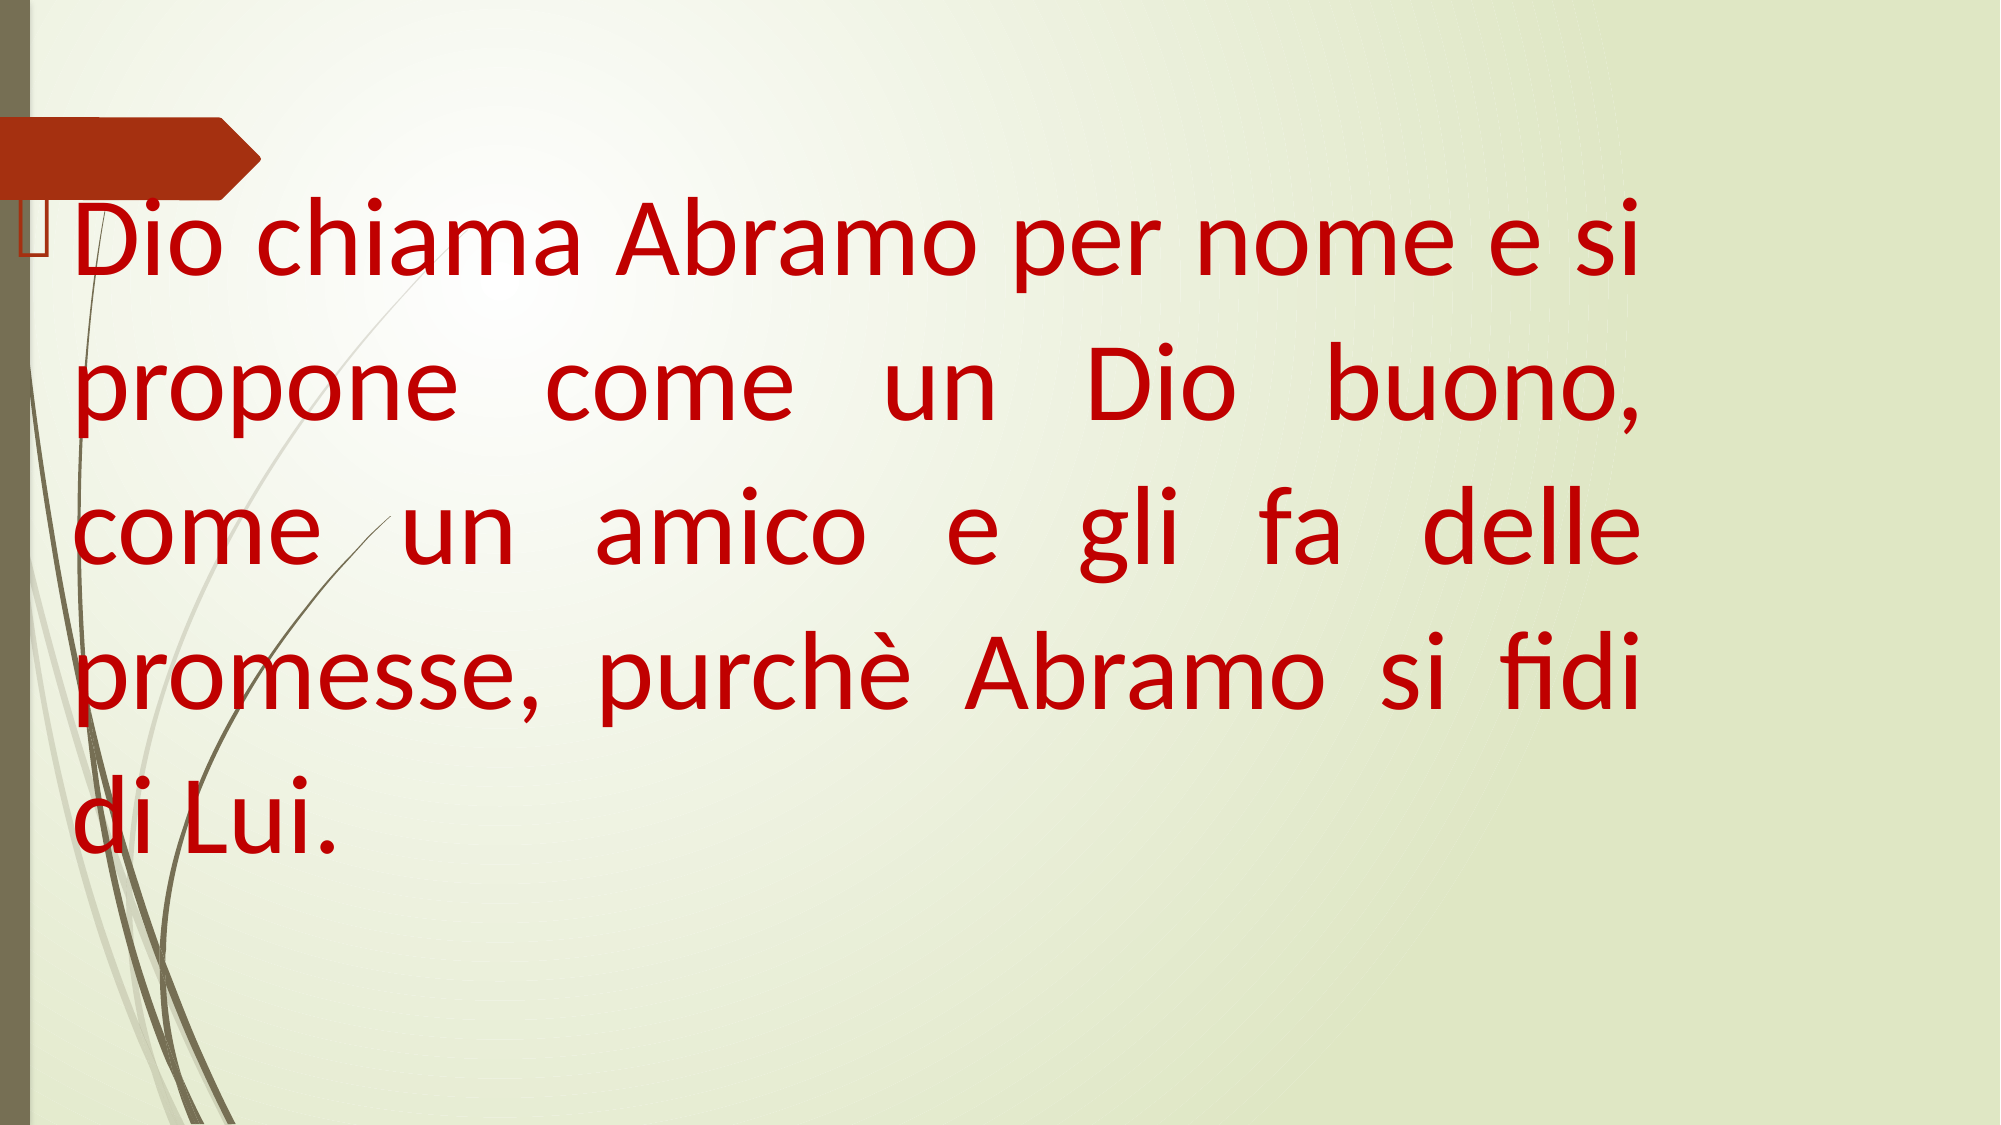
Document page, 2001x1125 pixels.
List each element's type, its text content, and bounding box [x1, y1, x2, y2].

list Dio chiama Abramo per nome e si propone come un Dio buono, come un amico e gli fa delle promesse, purchè Abramo si fidi di Lui. [0, 146, 1661, 1023]
